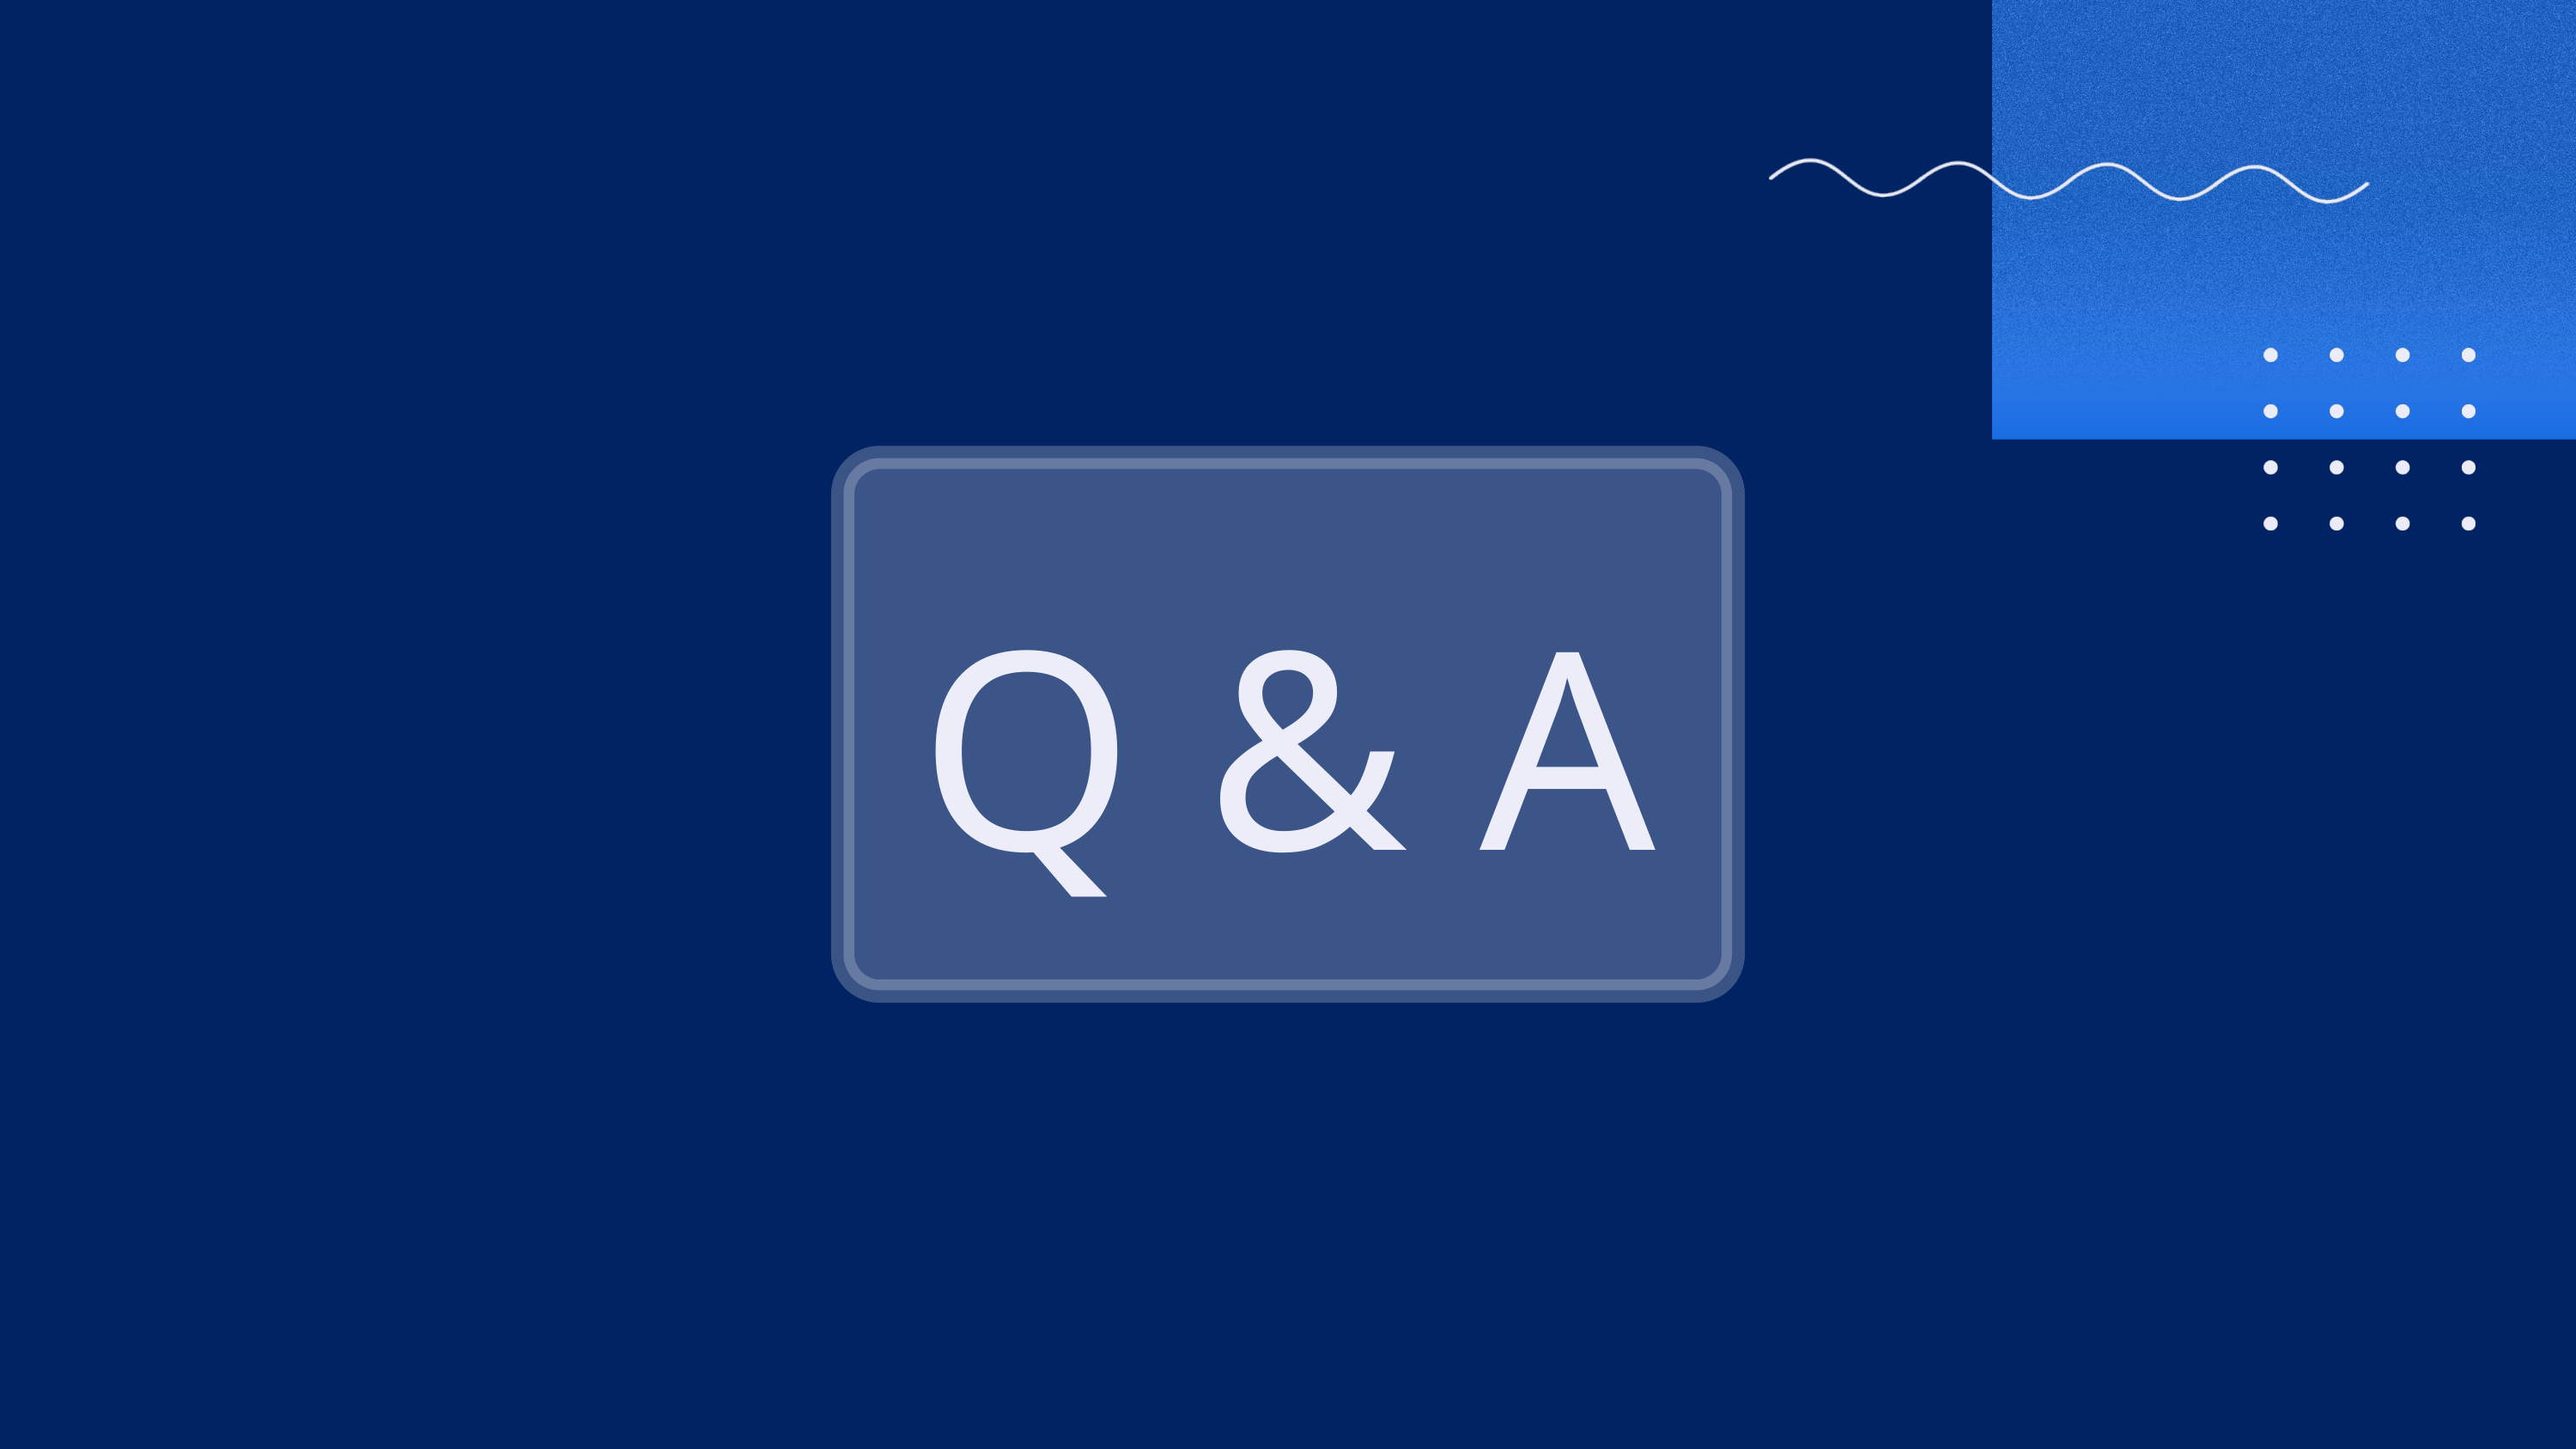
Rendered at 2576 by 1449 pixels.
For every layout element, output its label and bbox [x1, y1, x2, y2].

text_box [830, 446, 1746, 1003]
picture [1768, 0, 2576, 545]
